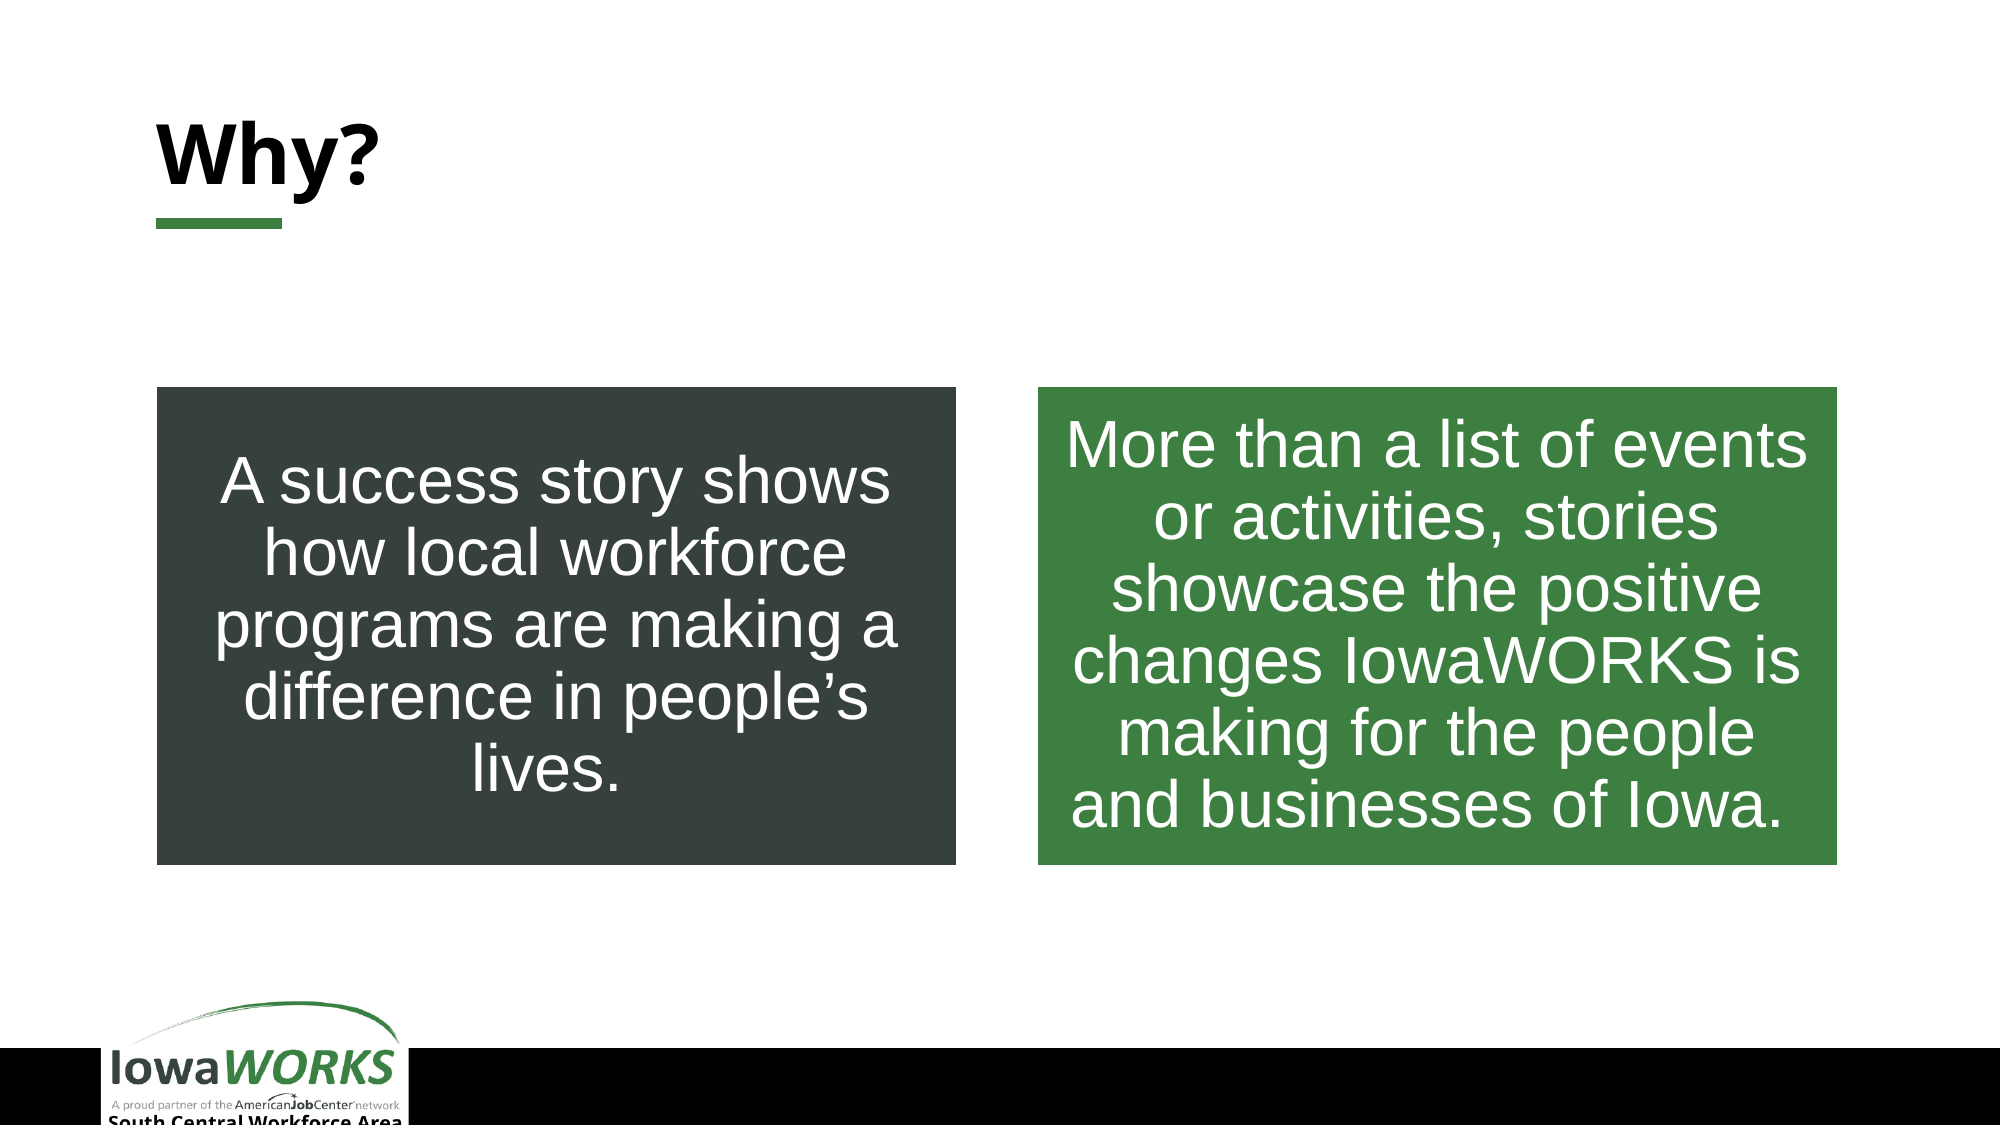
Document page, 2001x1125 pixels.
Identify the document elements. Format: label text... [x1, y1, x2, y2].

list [156, 276, 1838, 975]
title Why? [156, 86, 1844, 229]
picture [100, 989, 409, 1125]
